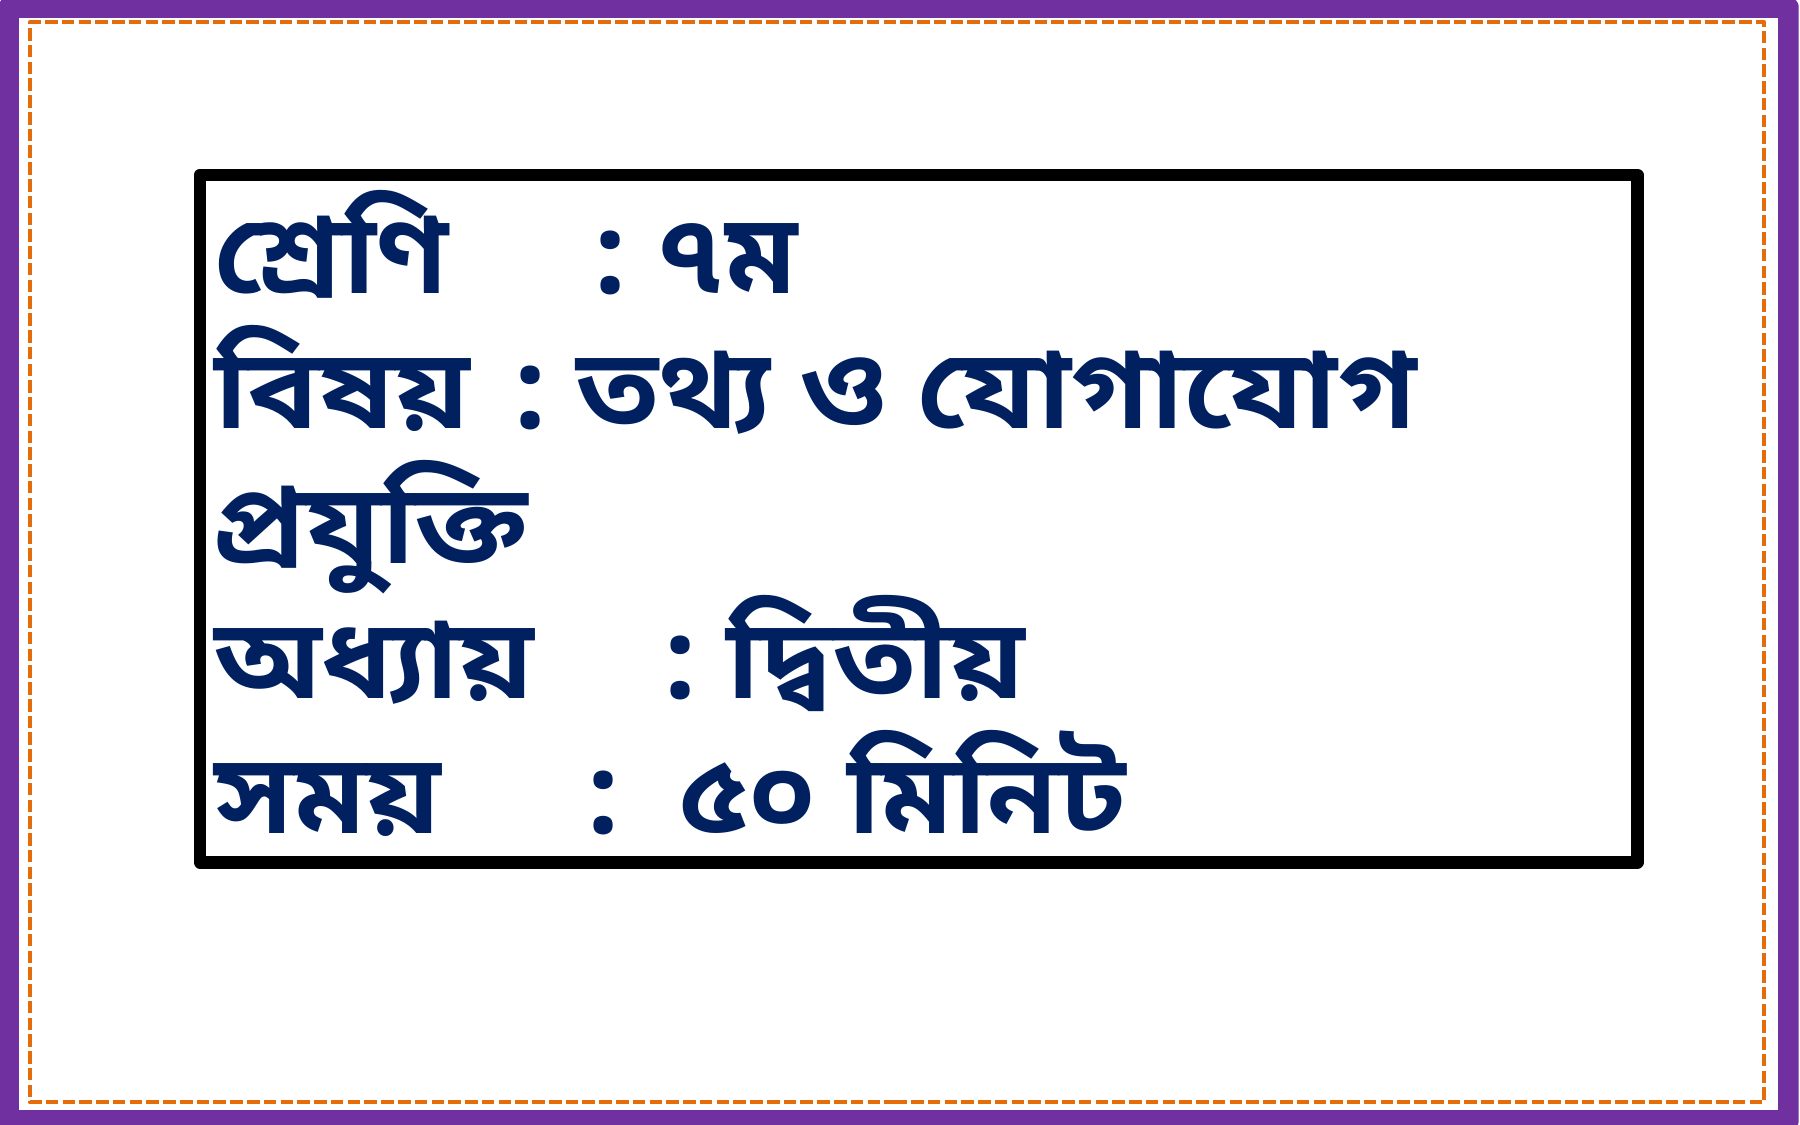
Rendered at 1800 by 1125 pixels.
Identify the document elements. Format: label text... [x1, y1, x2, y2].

text_box শ্রেণি : ৭ম বিষয় : তথ্য ও যোগাযোগ প্রযুক্তি অধ্যায় : দ্বিতীয় সময় : ৫০ মিনিট [198, 173, 1640, 864]
